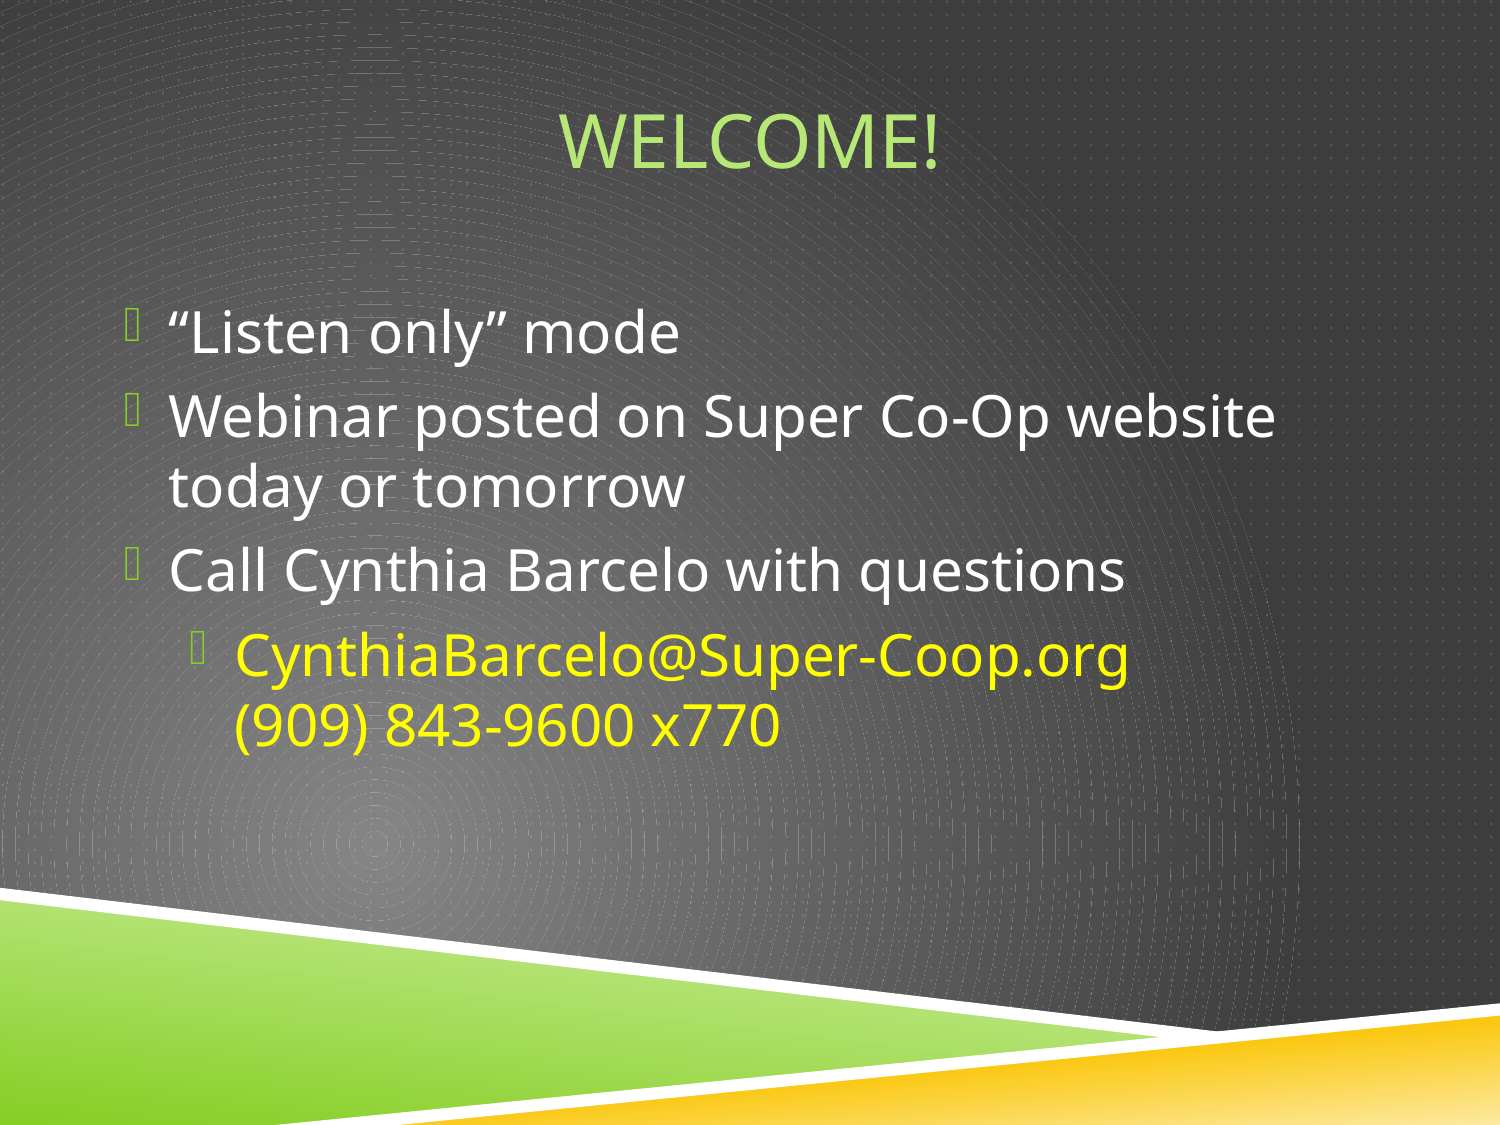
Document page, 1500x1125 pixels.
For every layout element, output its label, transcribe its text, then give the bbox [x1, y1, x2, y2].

title Welcome! [112, 45, 1388, 233]
list “Listen only” mode Webinar posted on Super Co-Op website today or tomorrow Call Cynthia Barcelo with questions CynthiaBarcelo@Super-Coop.org (909) 843-9600 x770 [112, 287, 1388, 875]
